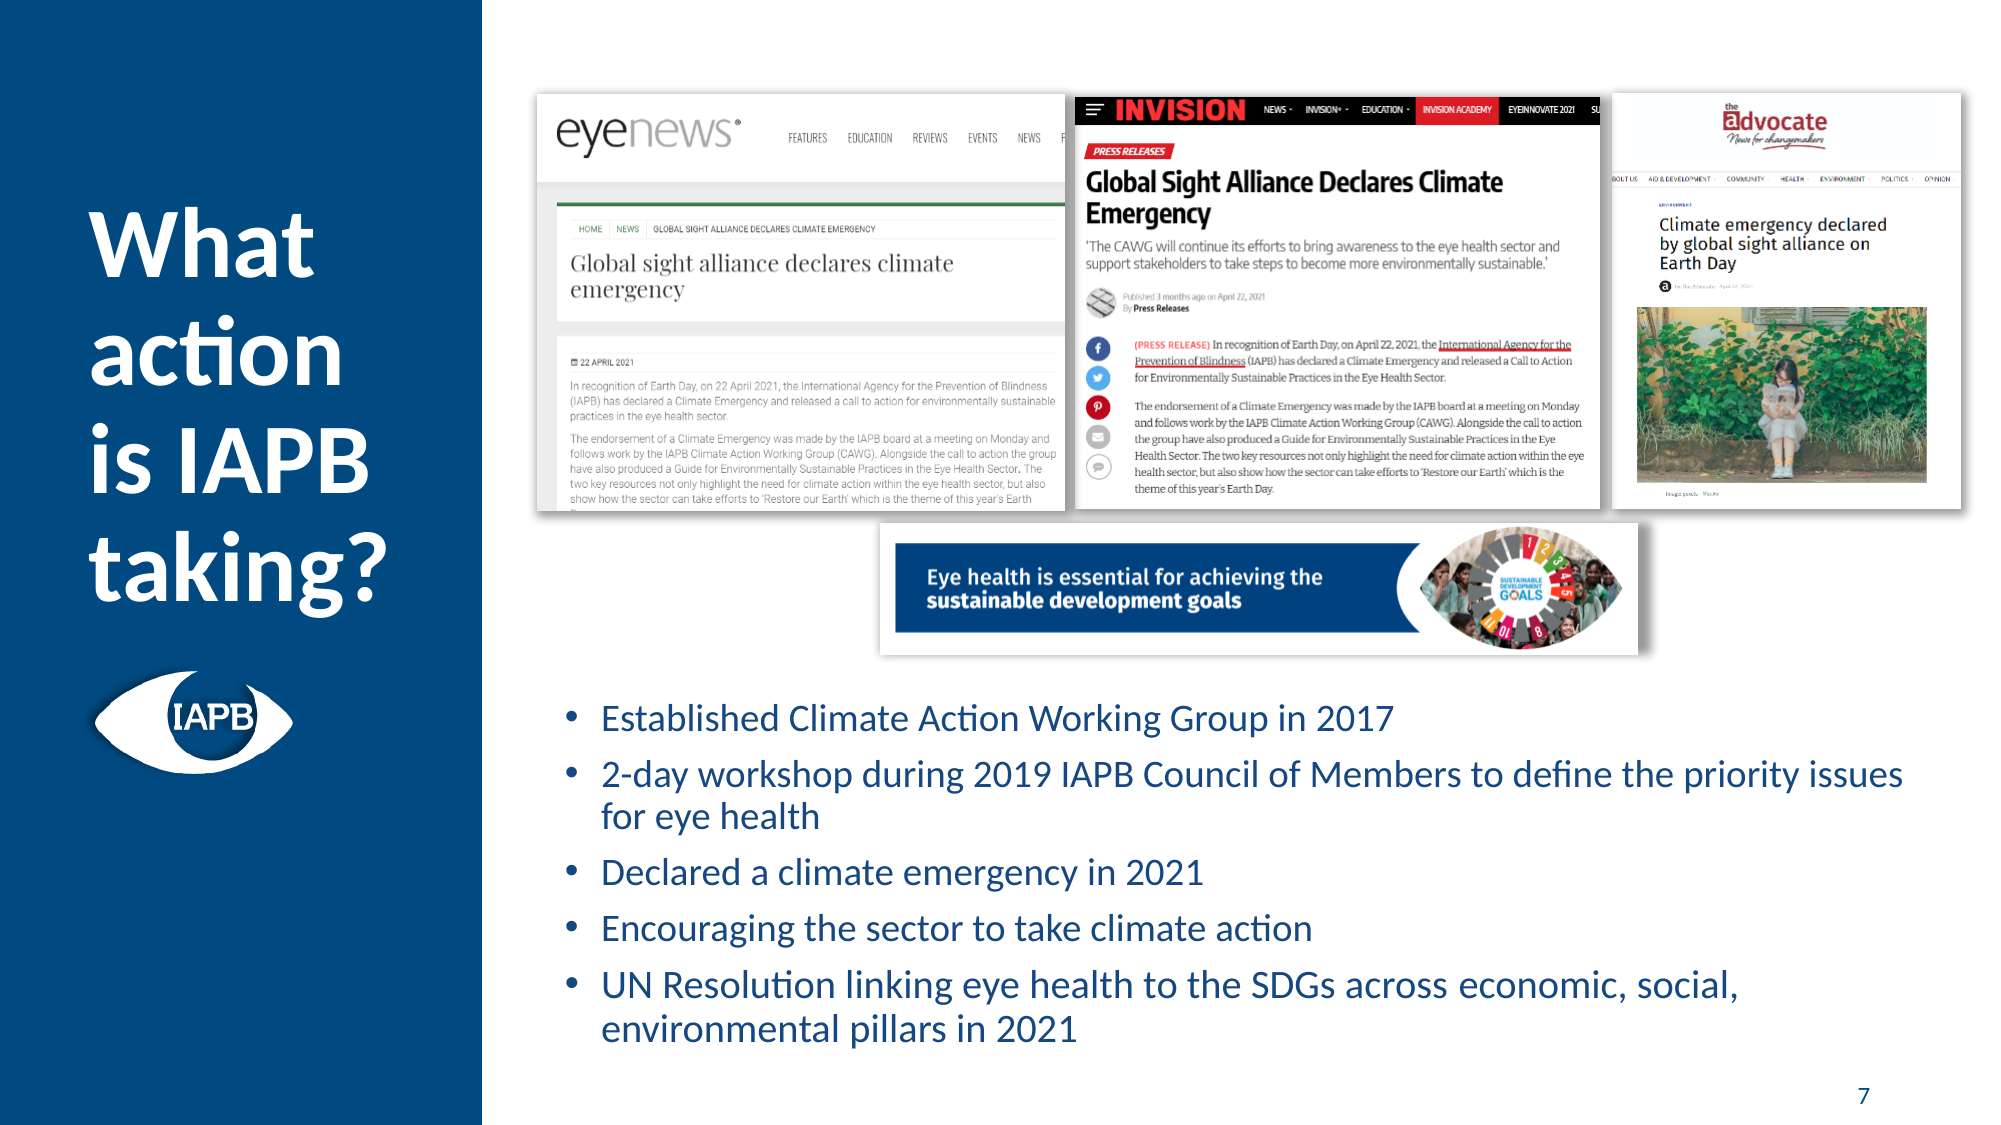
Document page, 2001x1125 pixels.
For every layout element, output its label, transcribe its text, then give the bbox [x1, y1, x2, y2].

picture [94, 671, 303, 774]
title What action is IAPB taking? [73, 183, 443, 1059]
text_box [0, 0, 483, 1125]
list Established Climate Action Working Group in 2017 2-day workshop during 2019 IAPB Council of Members to define the priority issues for eye health Declared a climate emergency in 2021 Encouraging the sector to take climate action UN Resolution linking eye health to the SDGs across economic, social, environmental pillars in 2021 [550, 689, 1961, 1059]
slide_number 7 [1435, 1065, 1886, 1125]
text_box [537, 93, 1961, 655]
